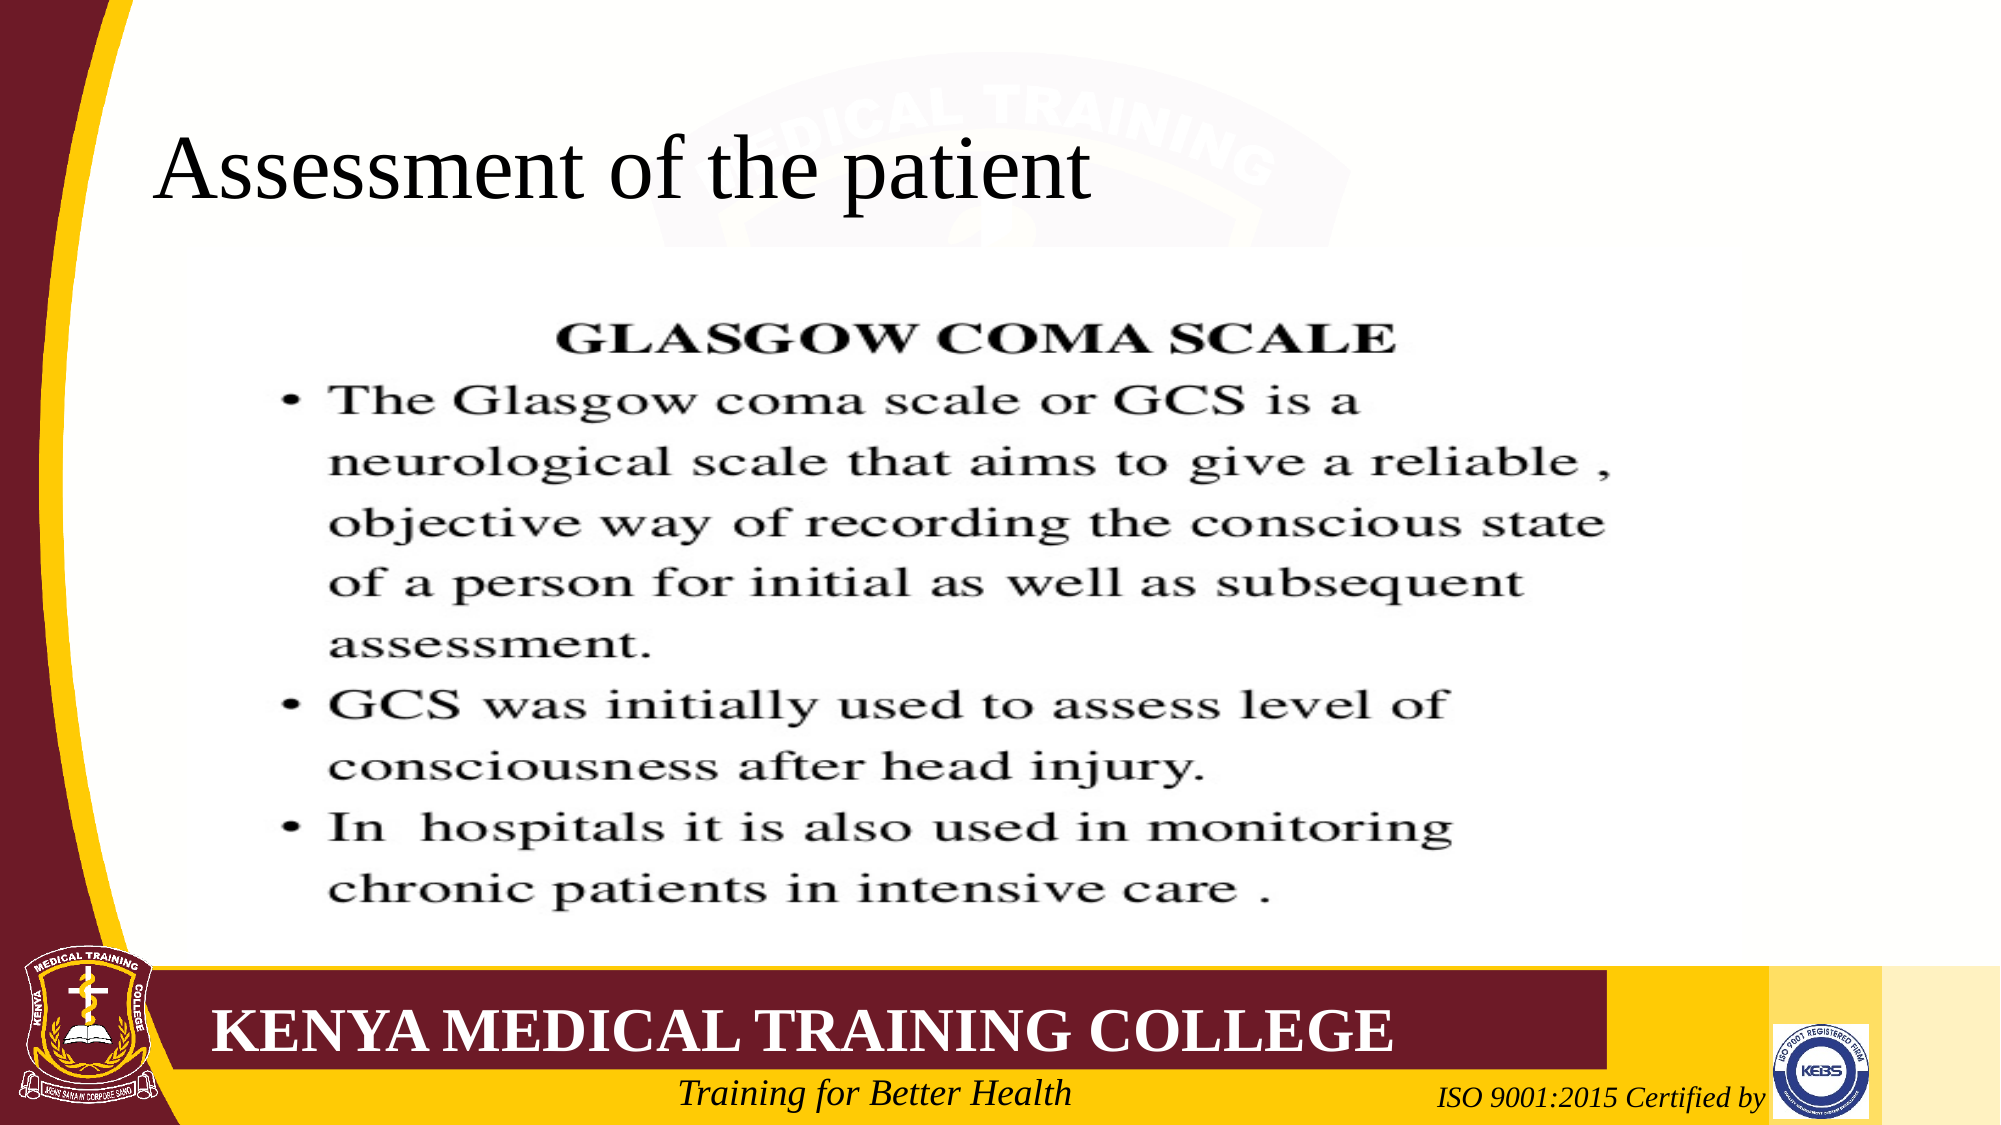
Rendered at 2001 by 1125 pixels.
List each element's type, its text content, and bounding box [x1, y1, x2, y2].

picture [0, 0, 2000, 1125]
title Assessment of the patient [137, 59, 1863, 278]
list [187, 247, 1742, 962]
